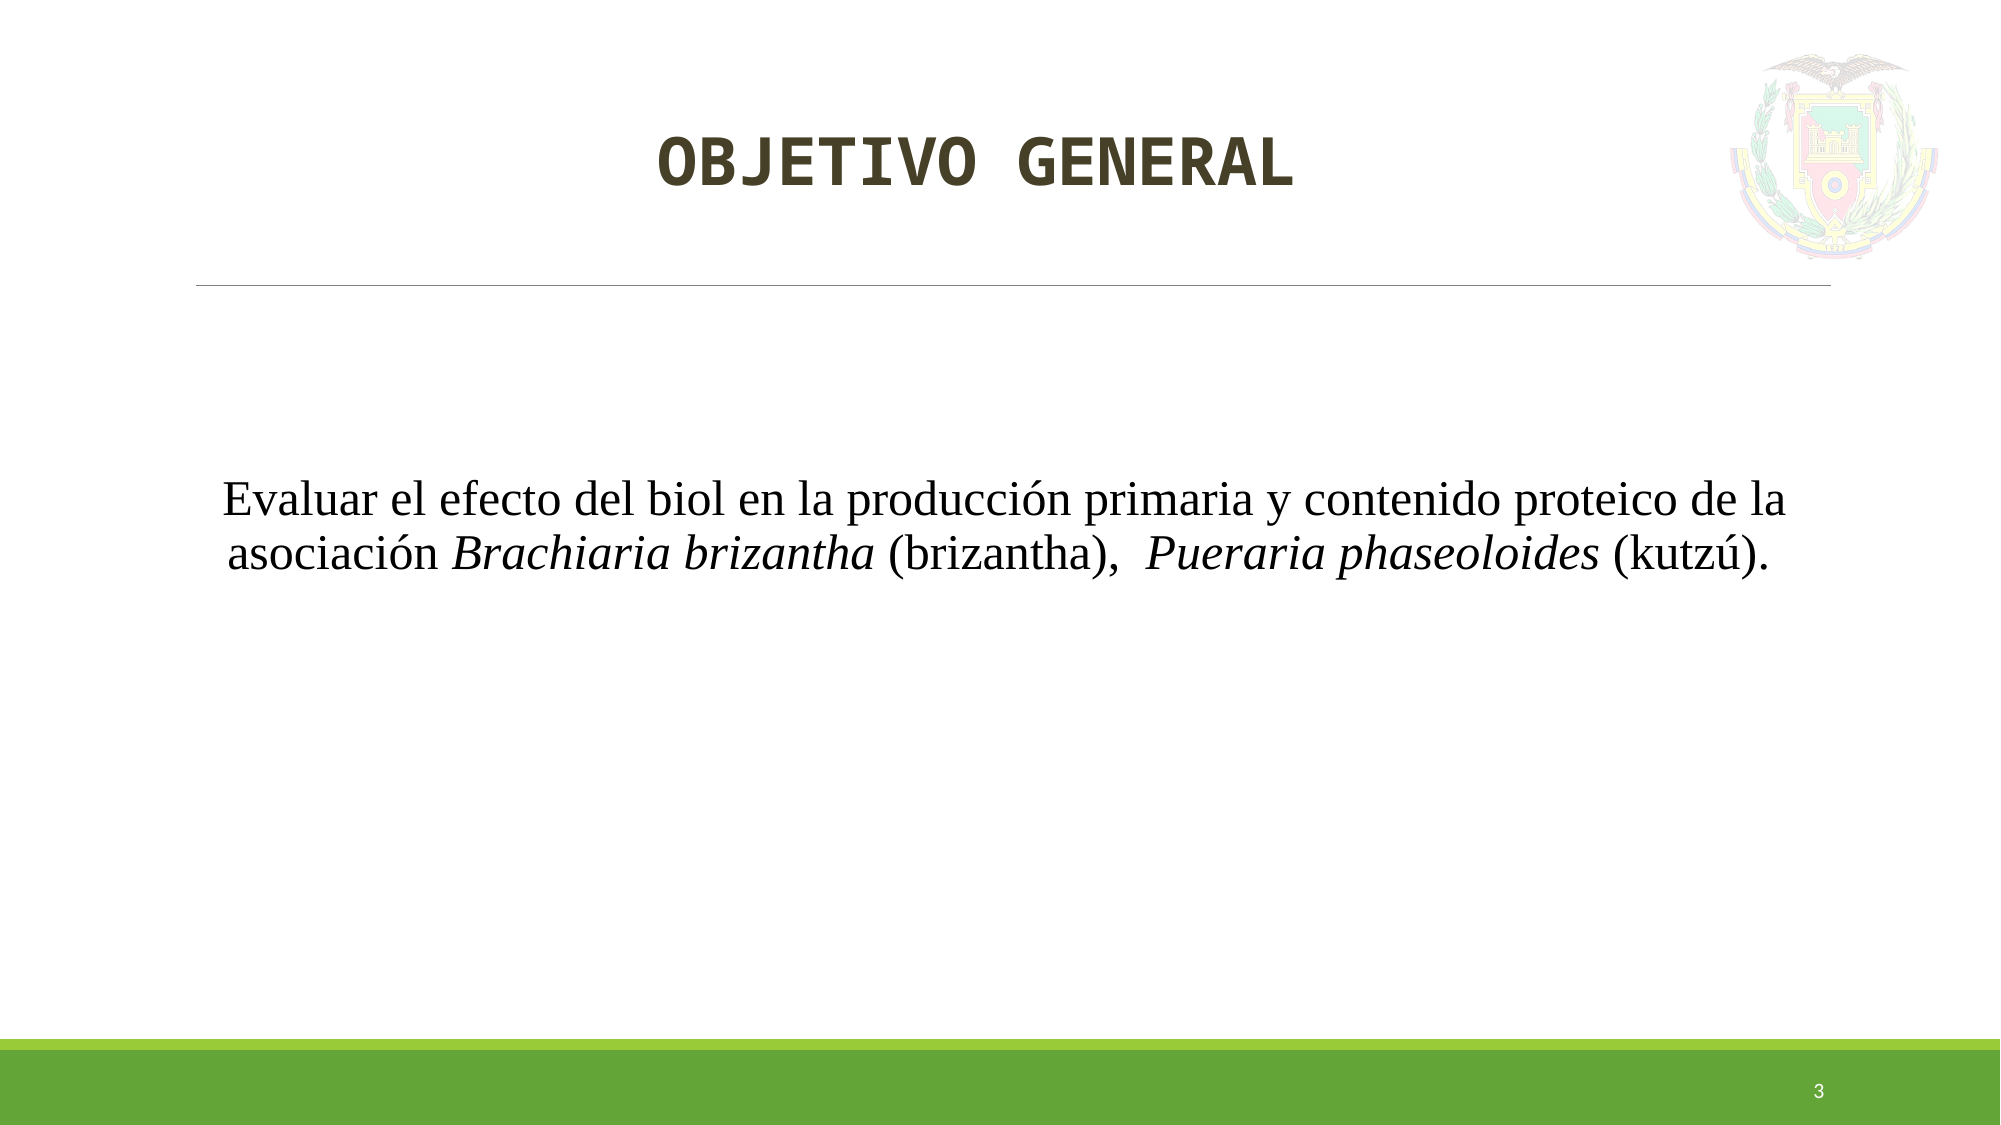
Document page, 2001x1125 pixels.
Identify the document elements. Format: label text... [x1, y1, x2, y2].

picture [1728, 38, 1939, 266]
slide_number 3 [1624, 1059, 1840, 1120]
list Evaluar el efecto del biol en la producción primaria y contenido proteico de la asociación Brachiaria brizantha (brizantha), Pueraria phaseoloides (kutzú). [180, 302, 1830, 963]
text_box OBJETIVO GENERAL [276, 106, 1678, 222]
